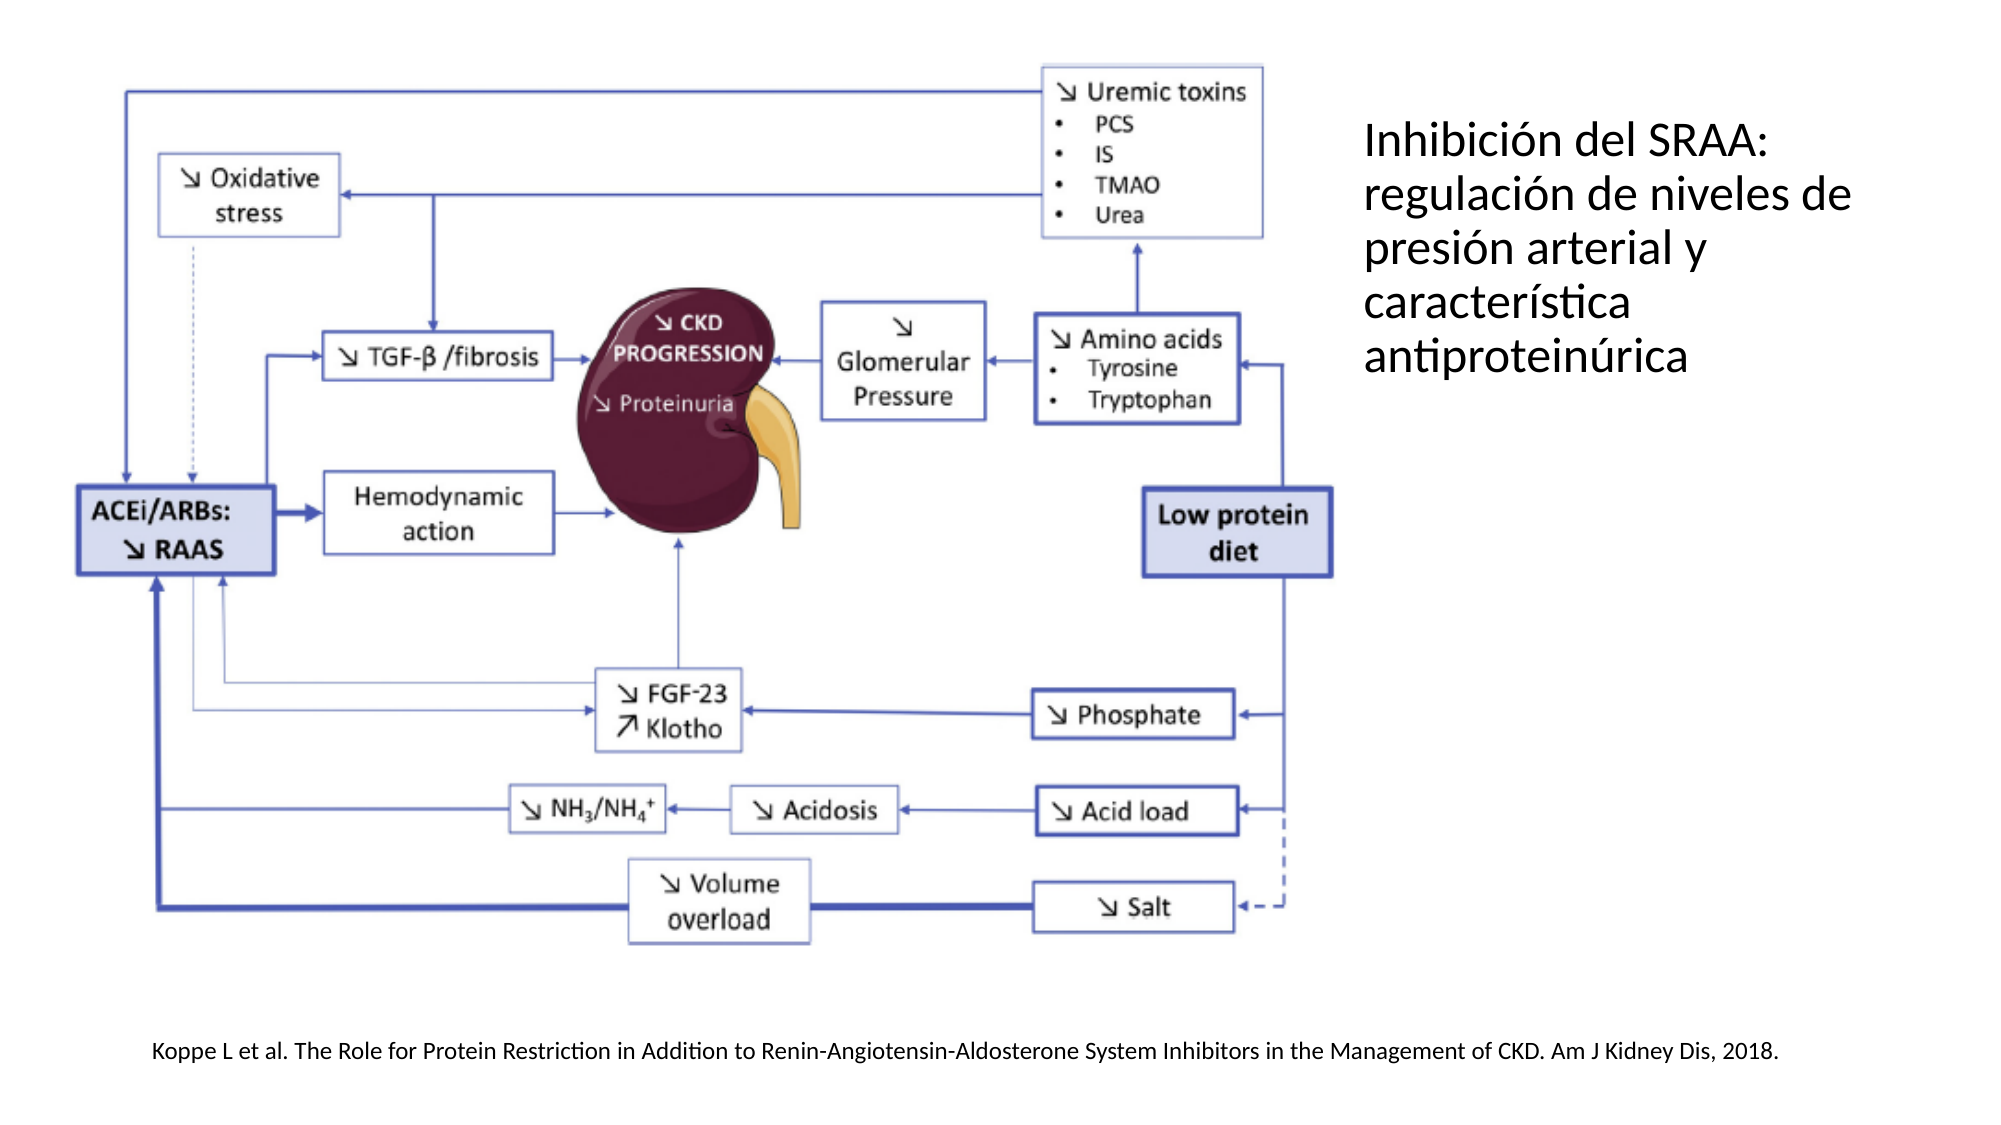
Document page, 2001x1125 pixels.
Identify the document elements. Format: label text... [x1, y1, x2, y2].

text_box Koppe L et al. The Role for Protein Restriction in Addition to Renin-Angiotensin-Aldosterone System Inhibitors in the Management of CKD. Am J Kidney Dis, 2018. [136, 1015, 1863, 1085]
list Inhibición del SRAA: regulación de niveles de presión arterial y característica antiproteinúrica [1349, 106, 1908, 471]
picture [60, 43, 1349, 967]
